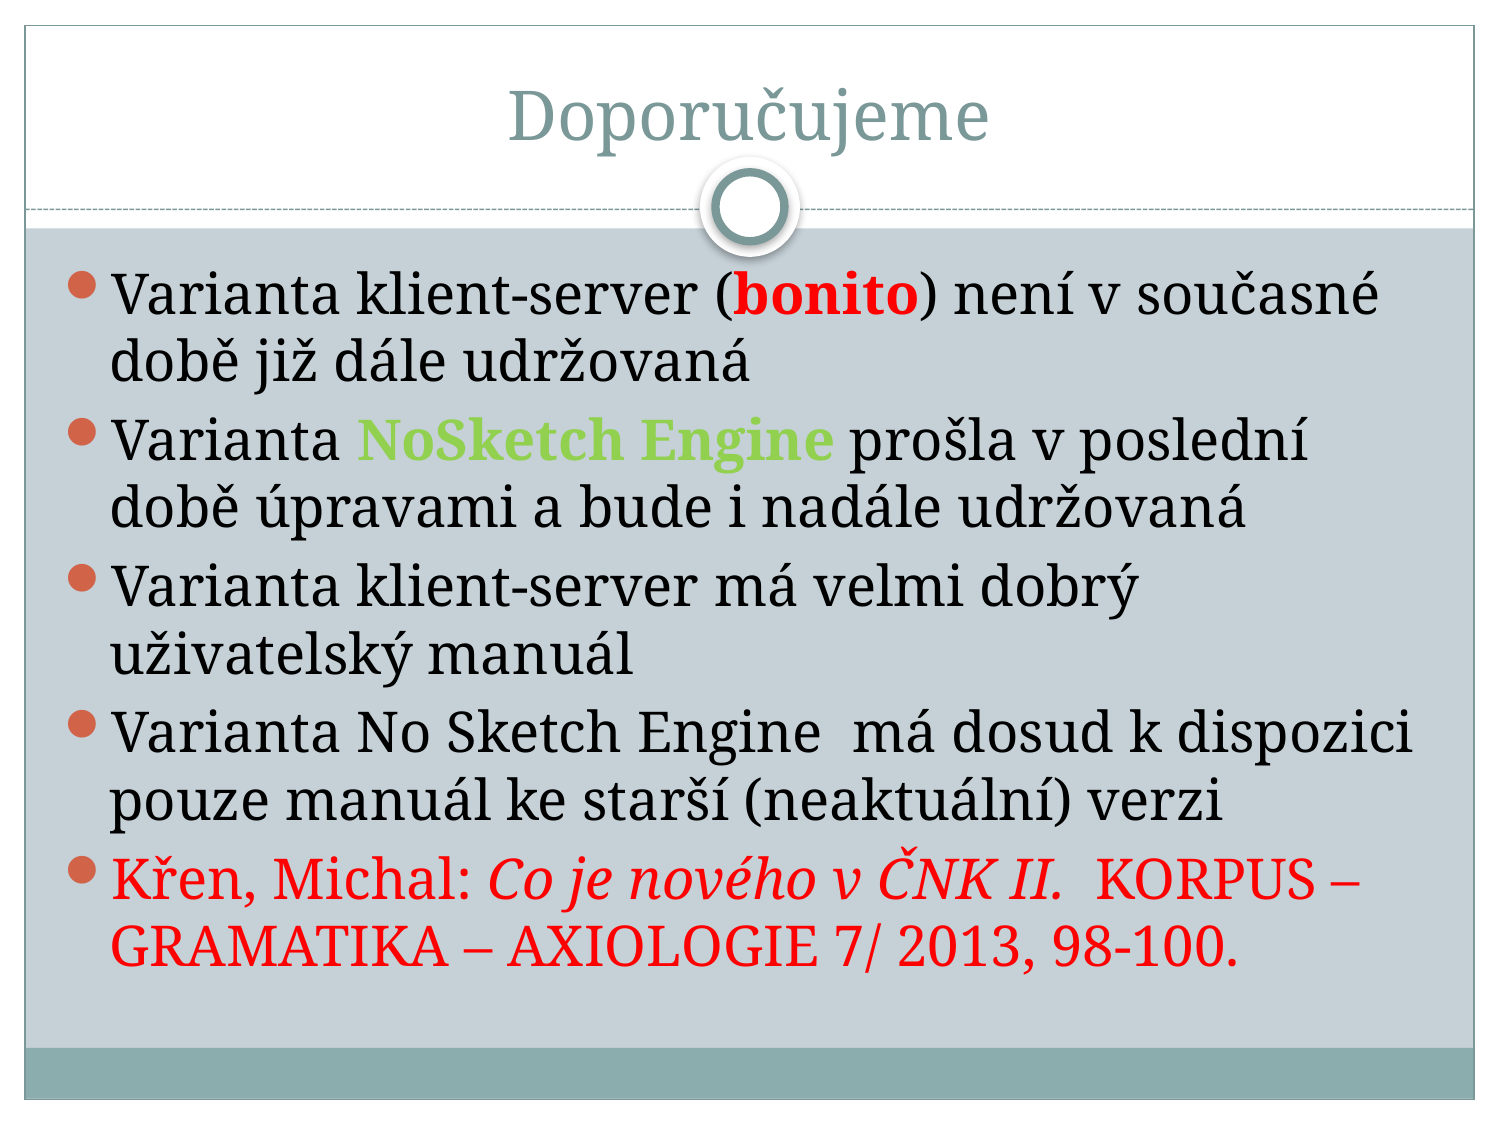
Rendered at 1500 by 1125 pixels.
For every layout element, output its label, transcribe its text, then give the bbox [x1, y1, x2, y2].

list Varianta klient-server (bonito) není v současné době již dále udržovaná Varianta NoSketch Engine prošla v poslední době úpravami a bude i nadále udržovaná Varianta klient-server má velmi dobrý uživatelský manuál Varianta No Sketch Engine má dosud k dispozici pouze manuál ke starší (neaktuální) verzi Křen, Michal: Co je nového v ČNK II. KORPUS – GRAMATIKA – AXIOLOGIE 7/ 2013, 98-100. [49, 250, 1445, 1001]
title Doporučujeme [49, 37, 1450, 162]
